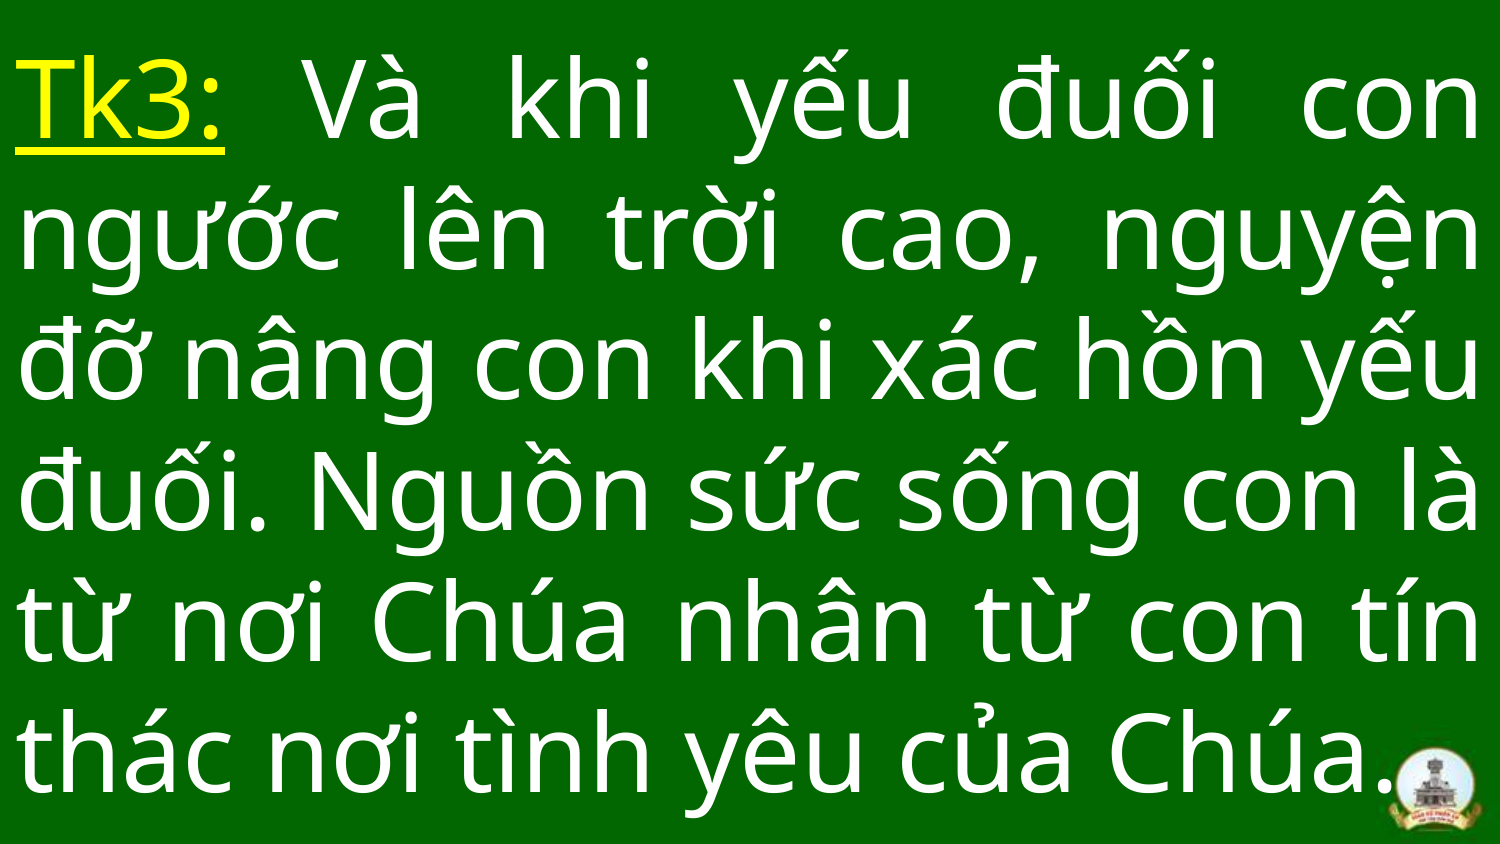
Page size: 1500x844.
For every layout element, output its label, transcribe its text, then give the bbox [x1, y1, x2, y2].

title Tk3: Và khi yếu đuối con ngước lên trời cao, nguyện đỡ nâng con khi xác hồn yếu đuối. Nguồn sức sống con là từ nơi Chúa nhân từ con tín thác nơi tình yêu của Chúa. [0, 0, 1500, 844]
